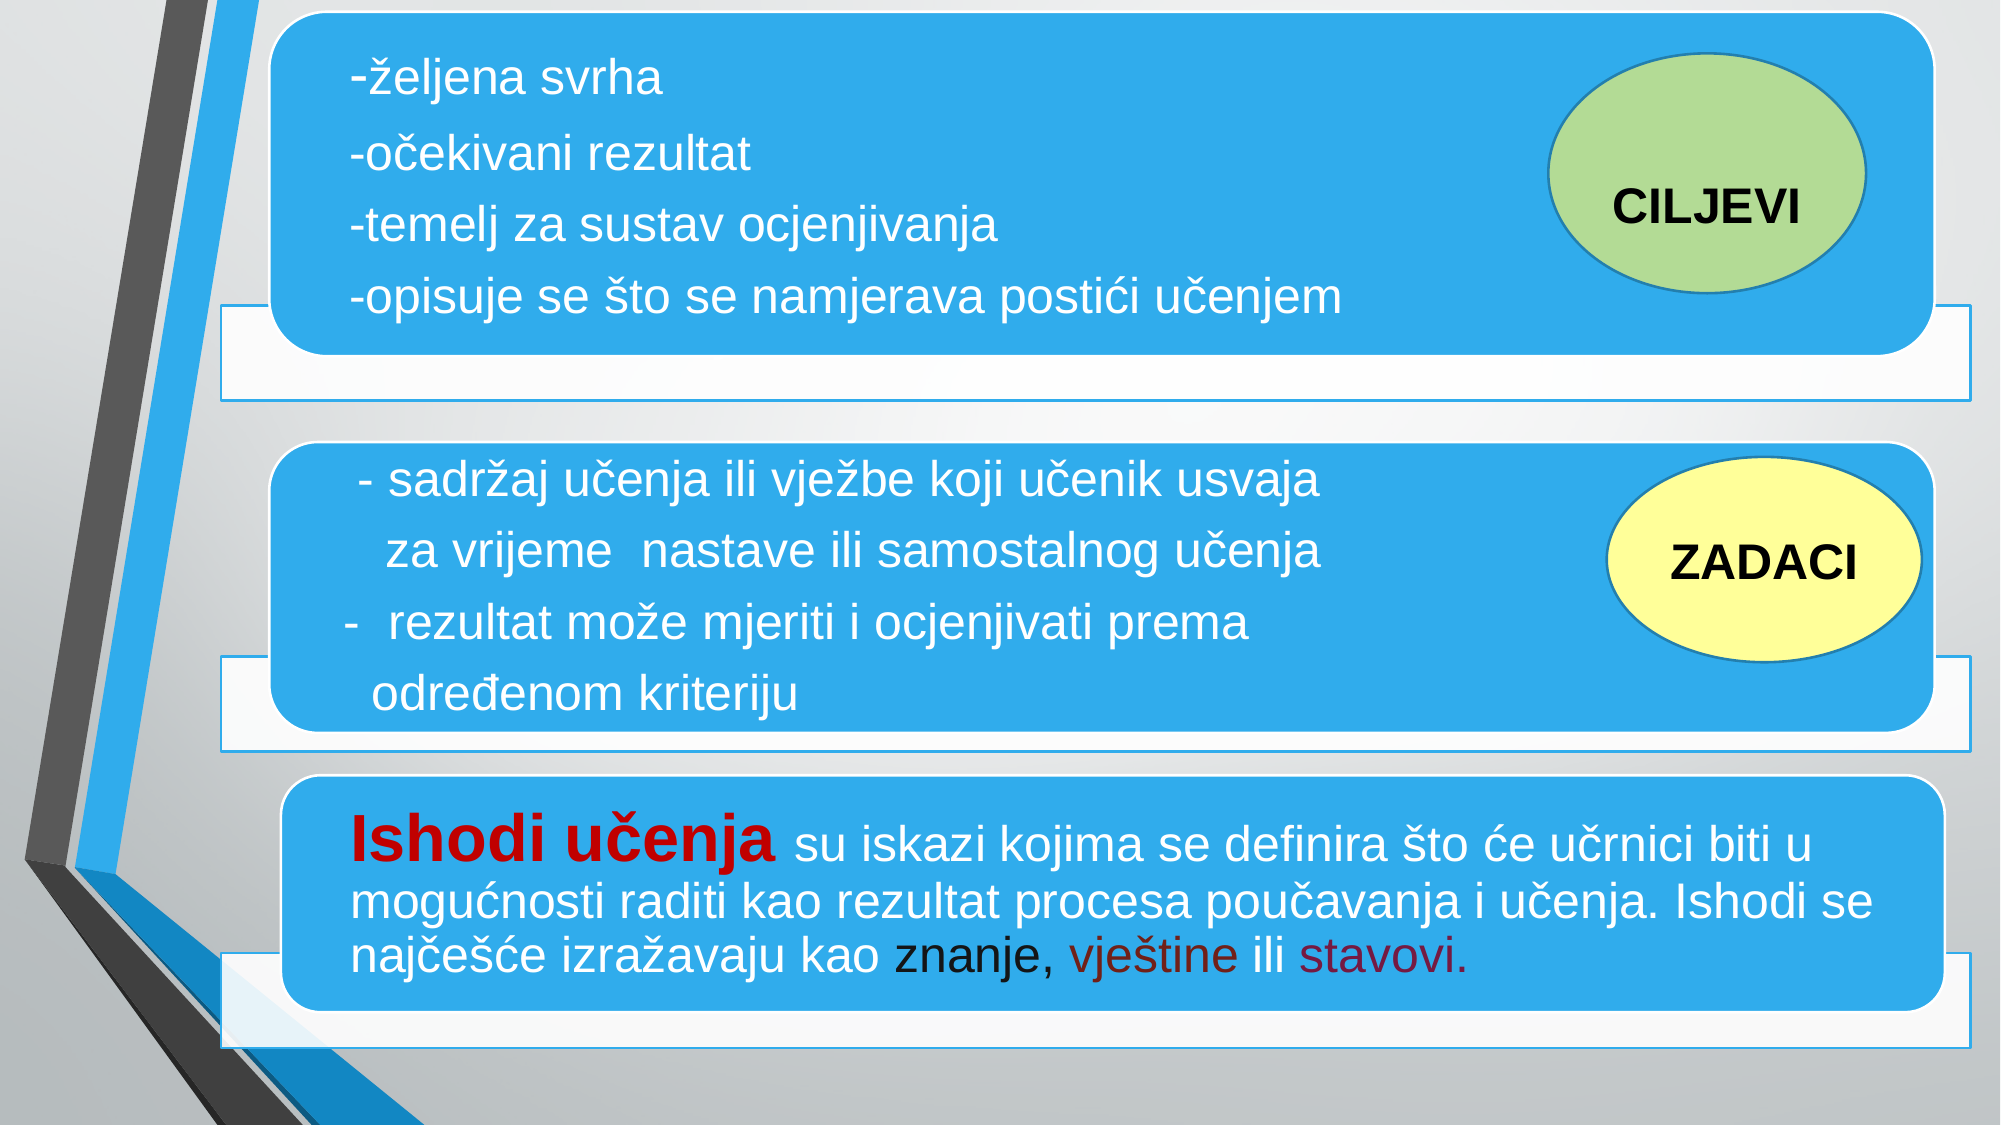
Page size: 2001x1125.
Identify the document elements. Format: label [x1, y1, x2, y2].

text_box [220, 0, 1971, 1066]
